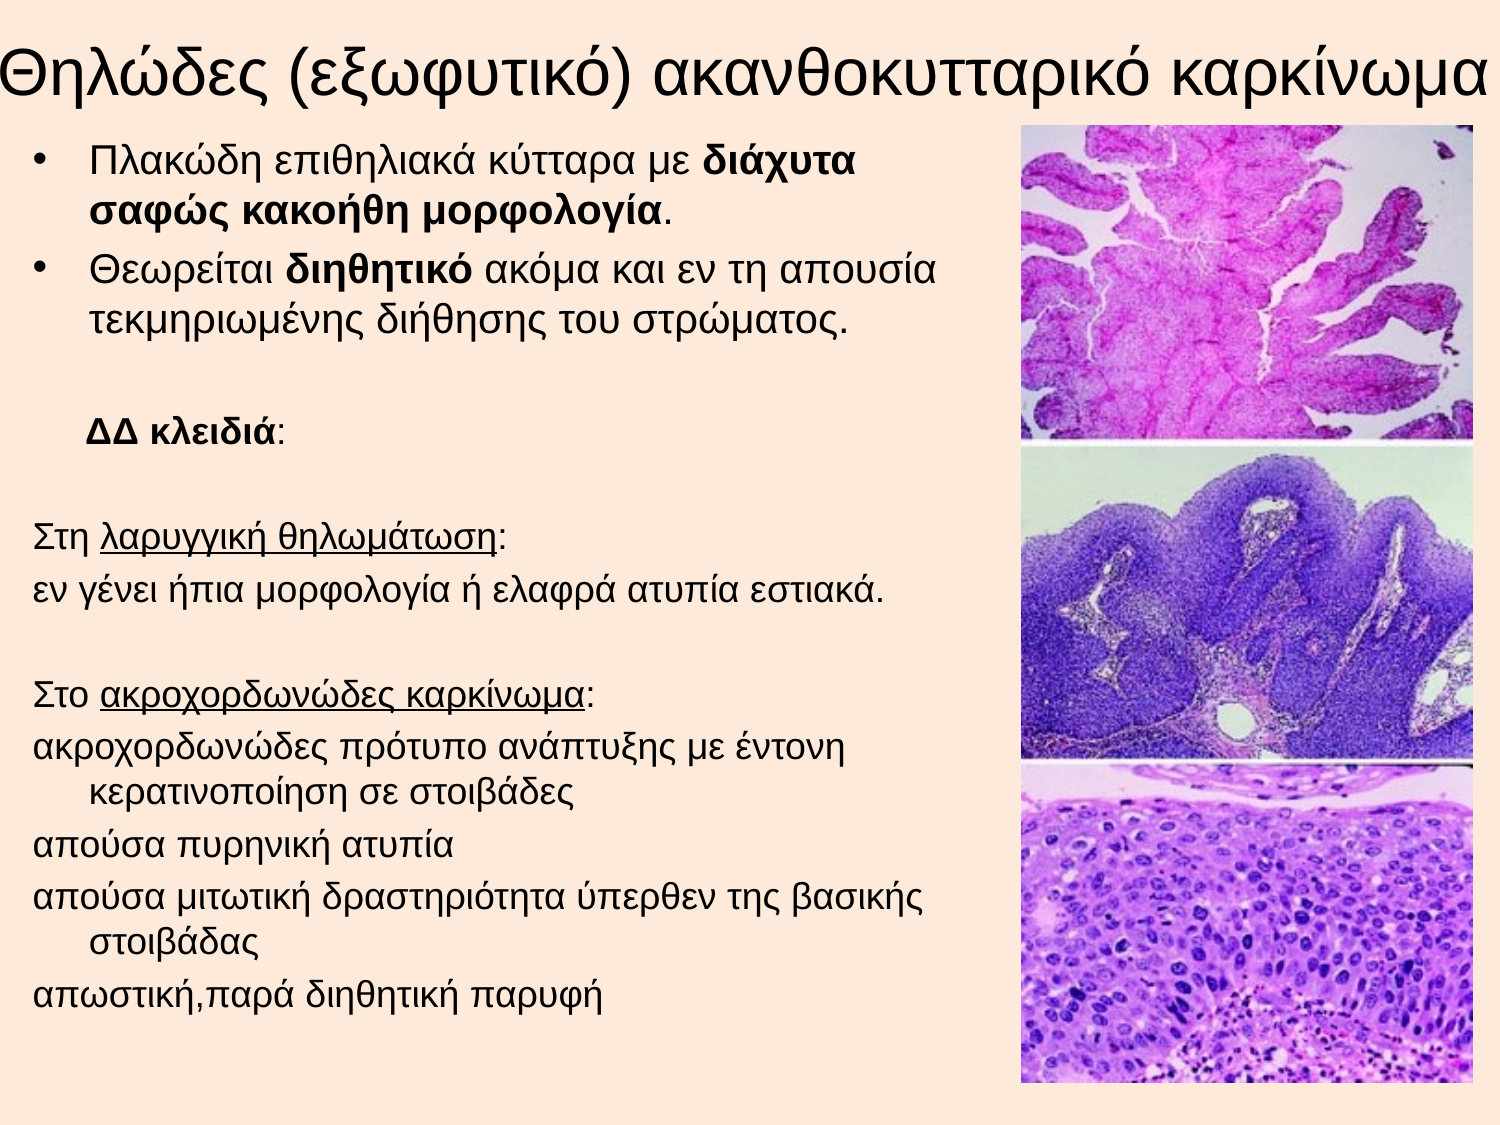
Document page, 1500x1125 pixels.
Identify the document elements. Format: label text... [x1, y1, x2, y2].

list Πλακώδη επιθηλιακά κύτταρα με διάχυτα σαφώς κακοήθη μορφολογία. Θεωρείται διηθητικό ακόμα και εν τη απουσία τεκμηριωμένης διήθησης του στρώματος. ΔΔ κλειδιά: Στη λαρυγγική θηλωμάτωση: εν γένει ήπια μορφολογία ή ελαφρά ατυπία εστιακά. Στο ακροχορδωνώδες καρκίνωμα: ακροχορδωνώδες πρότυπο ανάπτυξης με έντονη κερατινοποίηση σε στοιβάδες απούσα πυρηνική ατυπία απούσα μιτωτική δραστηριότητα ύπερθεν της βασικής στοιβάδας απωστική,παρά διηθητική παρυφή [17, 138, 1010, 1106]
title Θηλώδες (εξωφυτικό) ακανθοκυτταρικό καρκίνωμα [0, 0, 1500, 138]
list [1021, 125, 1473, 1083]
